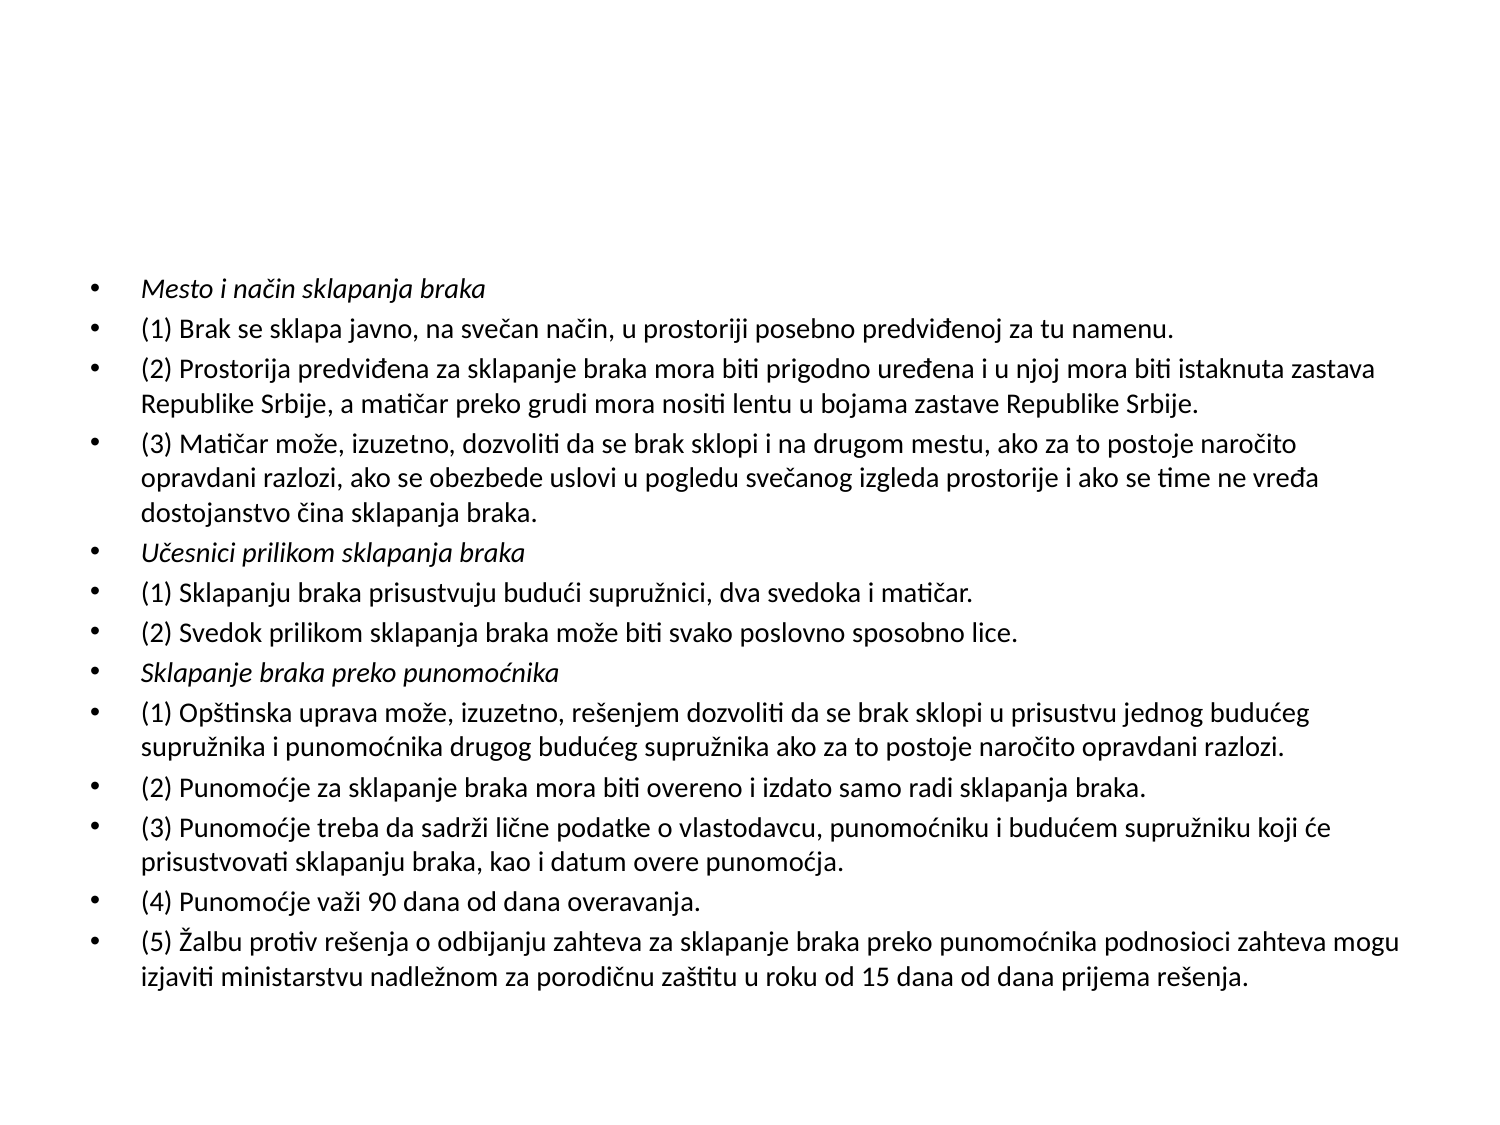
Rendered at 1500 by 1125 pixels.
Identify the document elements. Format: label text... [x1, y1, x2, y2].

list Mesto i način sklapanja braka (1) Brak se sklapa javno, na svečan način, u prostoriji posebno predviđenoj za tu namenu. (2) Prostorija predviđena za sklapanje braka mora biti prigodno uređena i u njoj mora biti istaknuta zastava Republike Srbije, a matičar preko grudi mora nositi lentu u bojama zastave Republike Srbije. (3) Matičar može, izuzetno, dozvoliti da se brak sklopi i na drugom mestu, ako za to postoje naročito opravdani razlozi, ako se obezbede uslovi u pogledu svečanog izgleda prostorije i ako se time ne vređa dostojanstvo čina sklapanja braka. Učesnici prilikom sklapanja braka (1) Sklapanju braka prisustvuju budući supružnici, dva svedoka i matičar. (2) Svedok prilikom sklapanja braka može biti svako poslovno sposobno lice. Sklapanje braka preko punomoćnika (1) Opštinska uprava može, izuzetno, rešenjem dozvoliti da se brak sklopi u prisustvu jednog budućeg supružnika i punomoćnika drugog budućeg supružnika ako za to postoje naročito opravdani razlozi. (2) Punomoćje za sklapanje braka mora biti overeno i izdato samo radi sklapanja braka. (3) Punomoćje treba da sadrži lične podatke o vlastodavcu, punomoćniku i budućem supružniku koji će prisustvovati sklapanju braka, kao i datum overe punomoćja. (4) Punomoćje važi 90 dana od dana overavanja. (5) Žalbu protiv rešenja o odbijanju zahteva za sklapanje braka preko punomoćnika podnosioci zahteva mogu izjaviti ministarstvu nadležnom za porodičnu zaštitu u roku od 15 dana od dana prijema rešenja. [75, 262, 1425, 1005]
